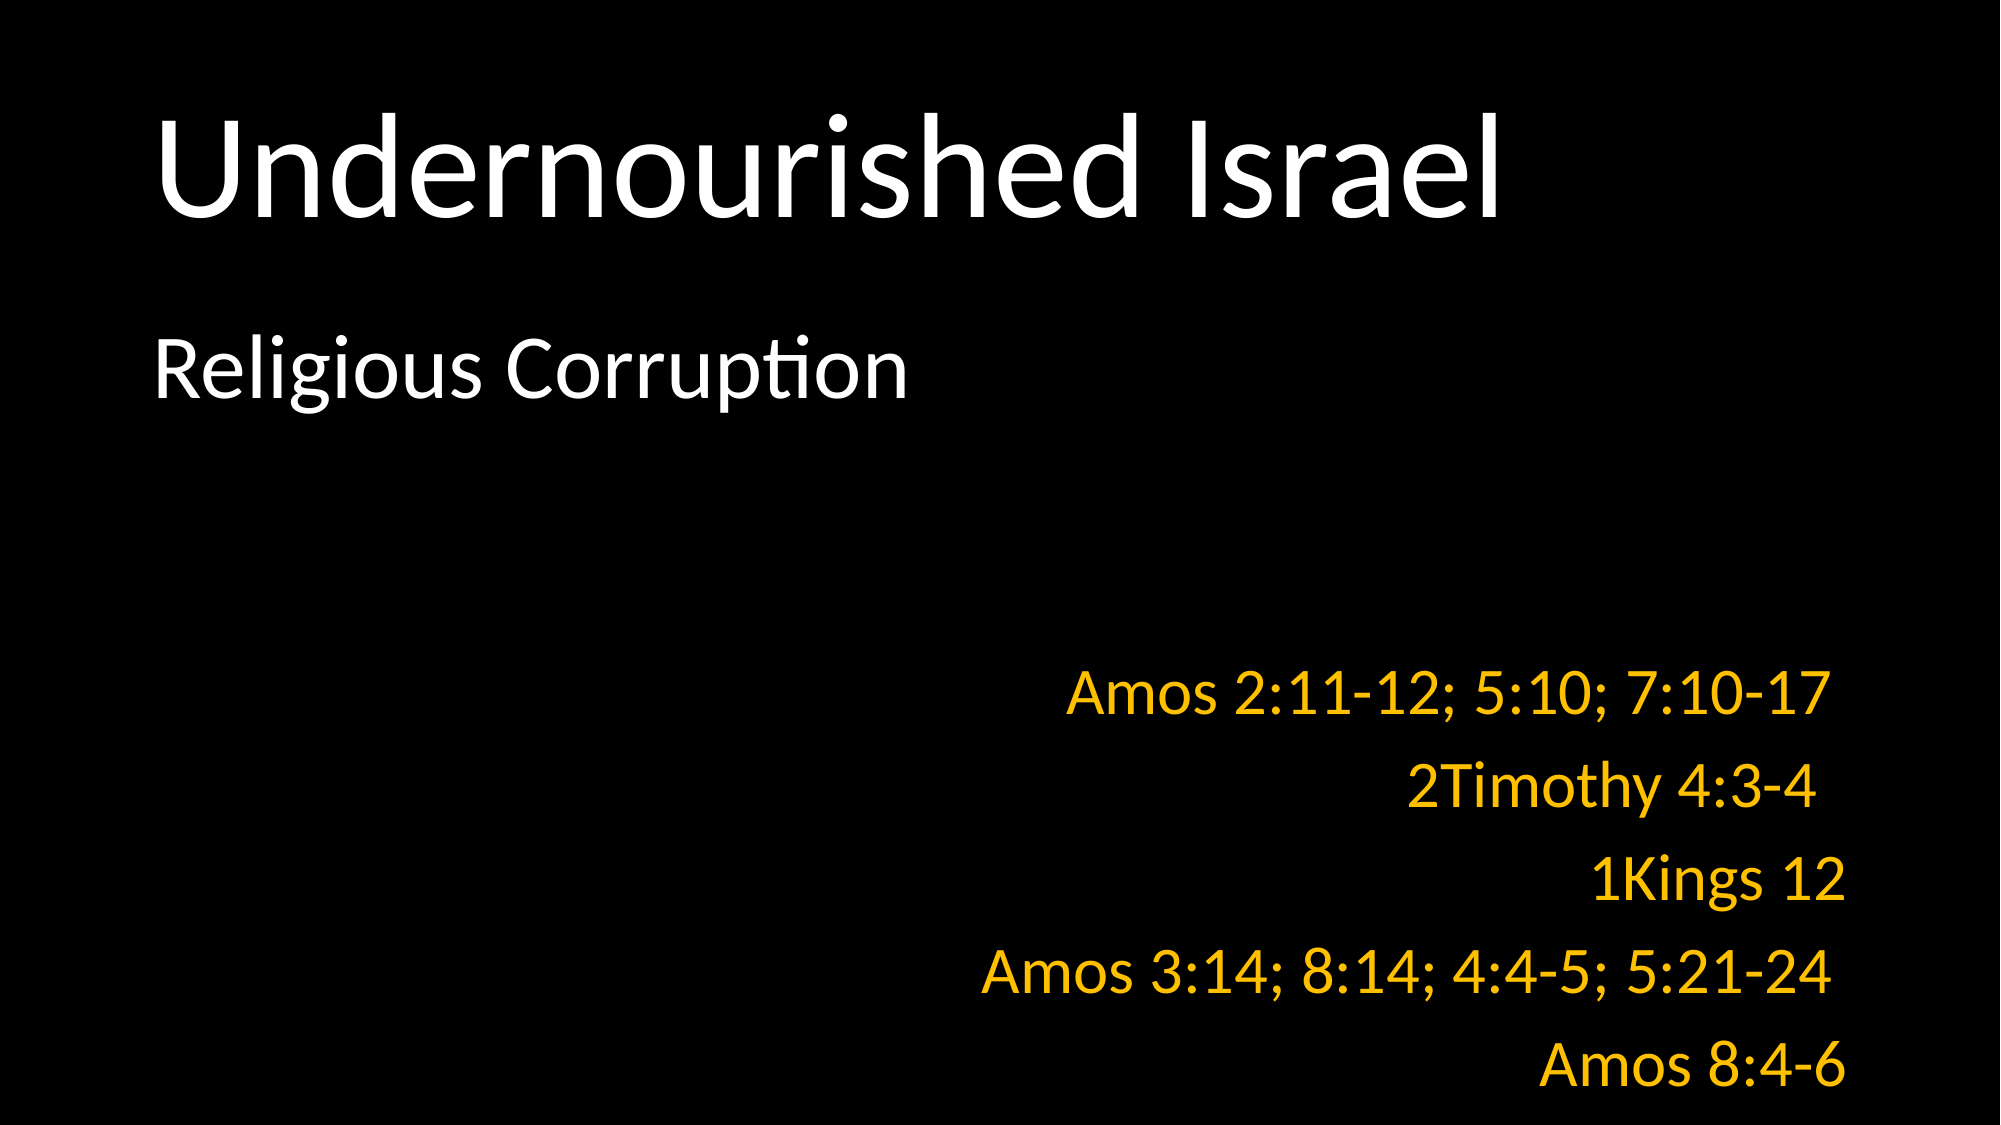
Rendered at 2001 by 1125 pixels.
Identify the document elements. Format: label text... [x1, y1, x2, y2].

title Undernourished Israel [137, 59, 1863, 278]
list Amos 2:11-12; 5:10; 7:10-17 2Timothy 4:3-4 1Kings 12 Amos 3:14; 8:14; 4:4-5; 5:21-24 Amos 8:4-6 [835, 466, 1863, 1109]
list Religious Corruption [137, 299, 988, 1014]
